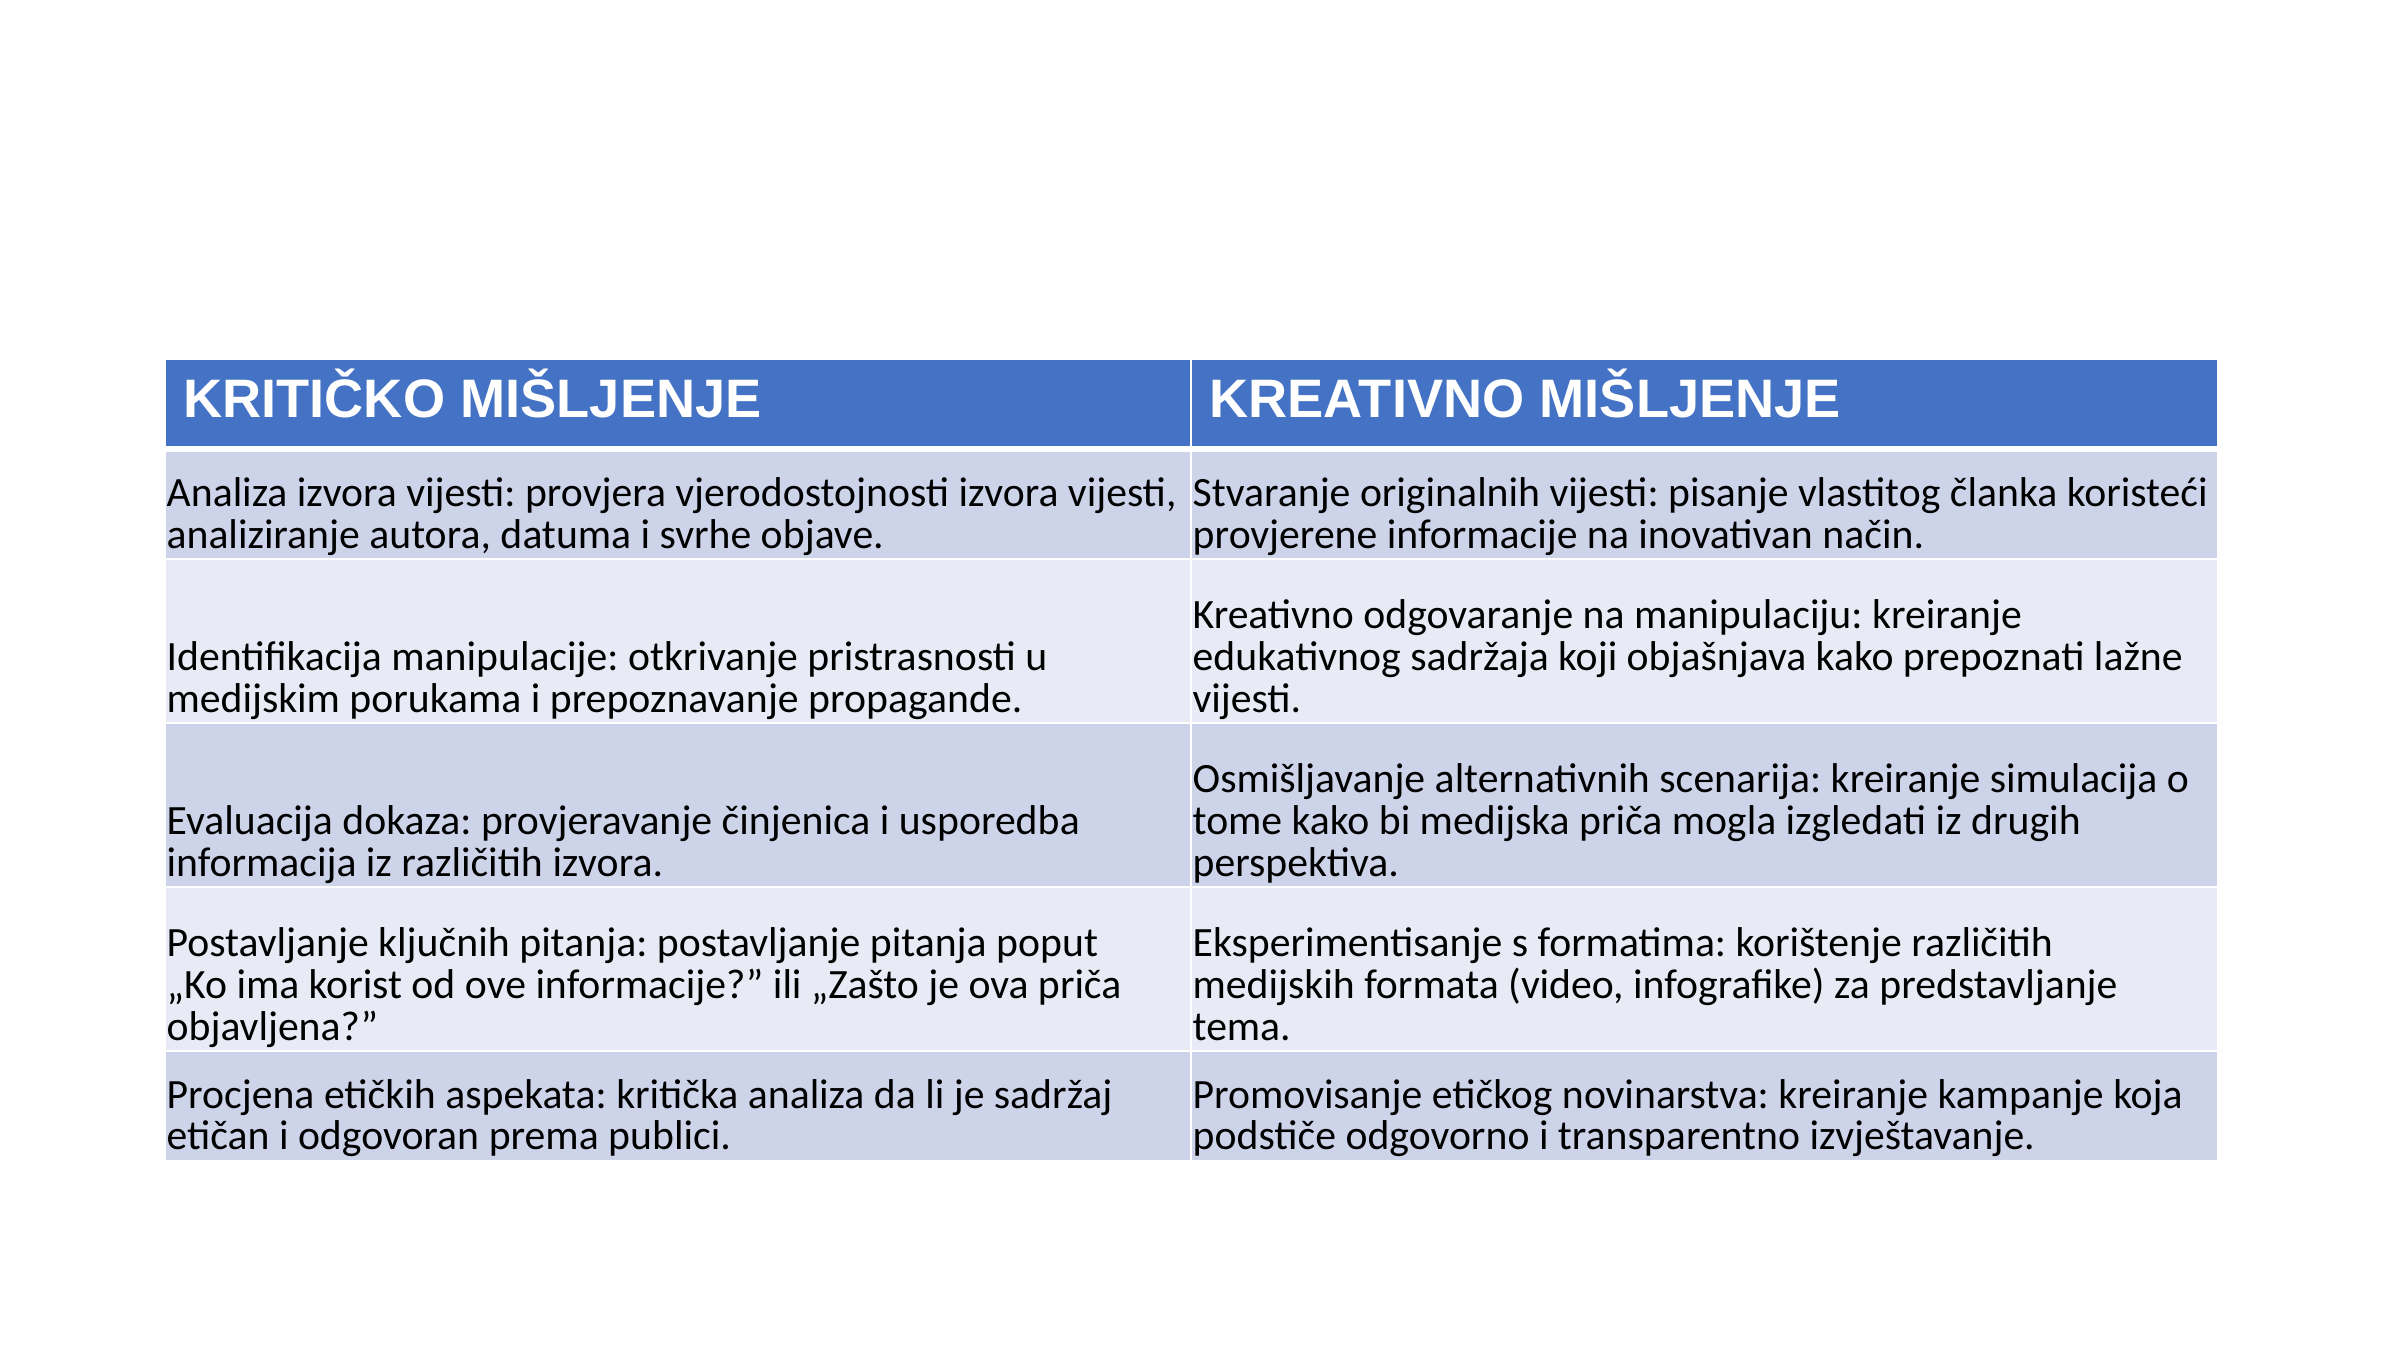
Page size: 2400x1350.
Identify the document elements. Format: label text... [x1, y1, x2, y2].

table_cell Eksperimentisanje s formatima: korištenje različitih medijskih formata (video, infografike) za predstavljanje tema. [1192, 888, 2217, 1050]
table_header KREATIVNO MIŠLJENJE [1192, 360, 2217, 446]
table_cell Promovisanje etičkog novinarstva: kreiranje kampanje koja podstiče odgovorno i transparentno izvještavanje. [1192, 1052, 2217, 1160]
table_header KRITIČKO MIŠLJENJE [166, 360, 1190, 446]
table_cell Identifikacija manipulacije: otkrivanje pristrasnosti u medijskim porukama i prepoznavanje propagande. [166, 560, 1190, 722]
table_cell Procjena etičkih aspekata: kritička analiza da li je sadržaj etičan i odgovoran prema publici. [166, 1052, 1190, 1160]
table_cell Stvaranje originalnih vijesti: pisanje vlastitog članka koristeći provjerene informacije na inovativan način. [1192, 452, 2217, 558]
table_cell Kreativno odgovaranje na manipulaciju: kreiranje edukativnog sadržaja koji objašnjava kako prepoznati lažne vijesti. [1192, 560, 2217, 722]
table_cell Evaluacija dokaza: provjeravanje činjenica i usporedba informacija iz različitih izvora. [166, 724, 1190, 886]
table_cell Osmišljavanje alternativnih scenarija: kreiranje simulacija o tome kako bi medijska priča mogla izgledati iz drugih perspektiva. [1192, 724, 2217, 886]
table_cell Analiza izvora vijesti: provjera vjerodostojnosti izvora vijesti, analiziranje autora, datuma i svrhe objave. [166, 452, 1190, 558]
table_cell Postavljanje ključnih pitanja: postavljanje pitanja poput „Ko ima korist od ove informacije?” ili „Zašto je ova priča objavljena?” [166, 888, 1190, 1050]
